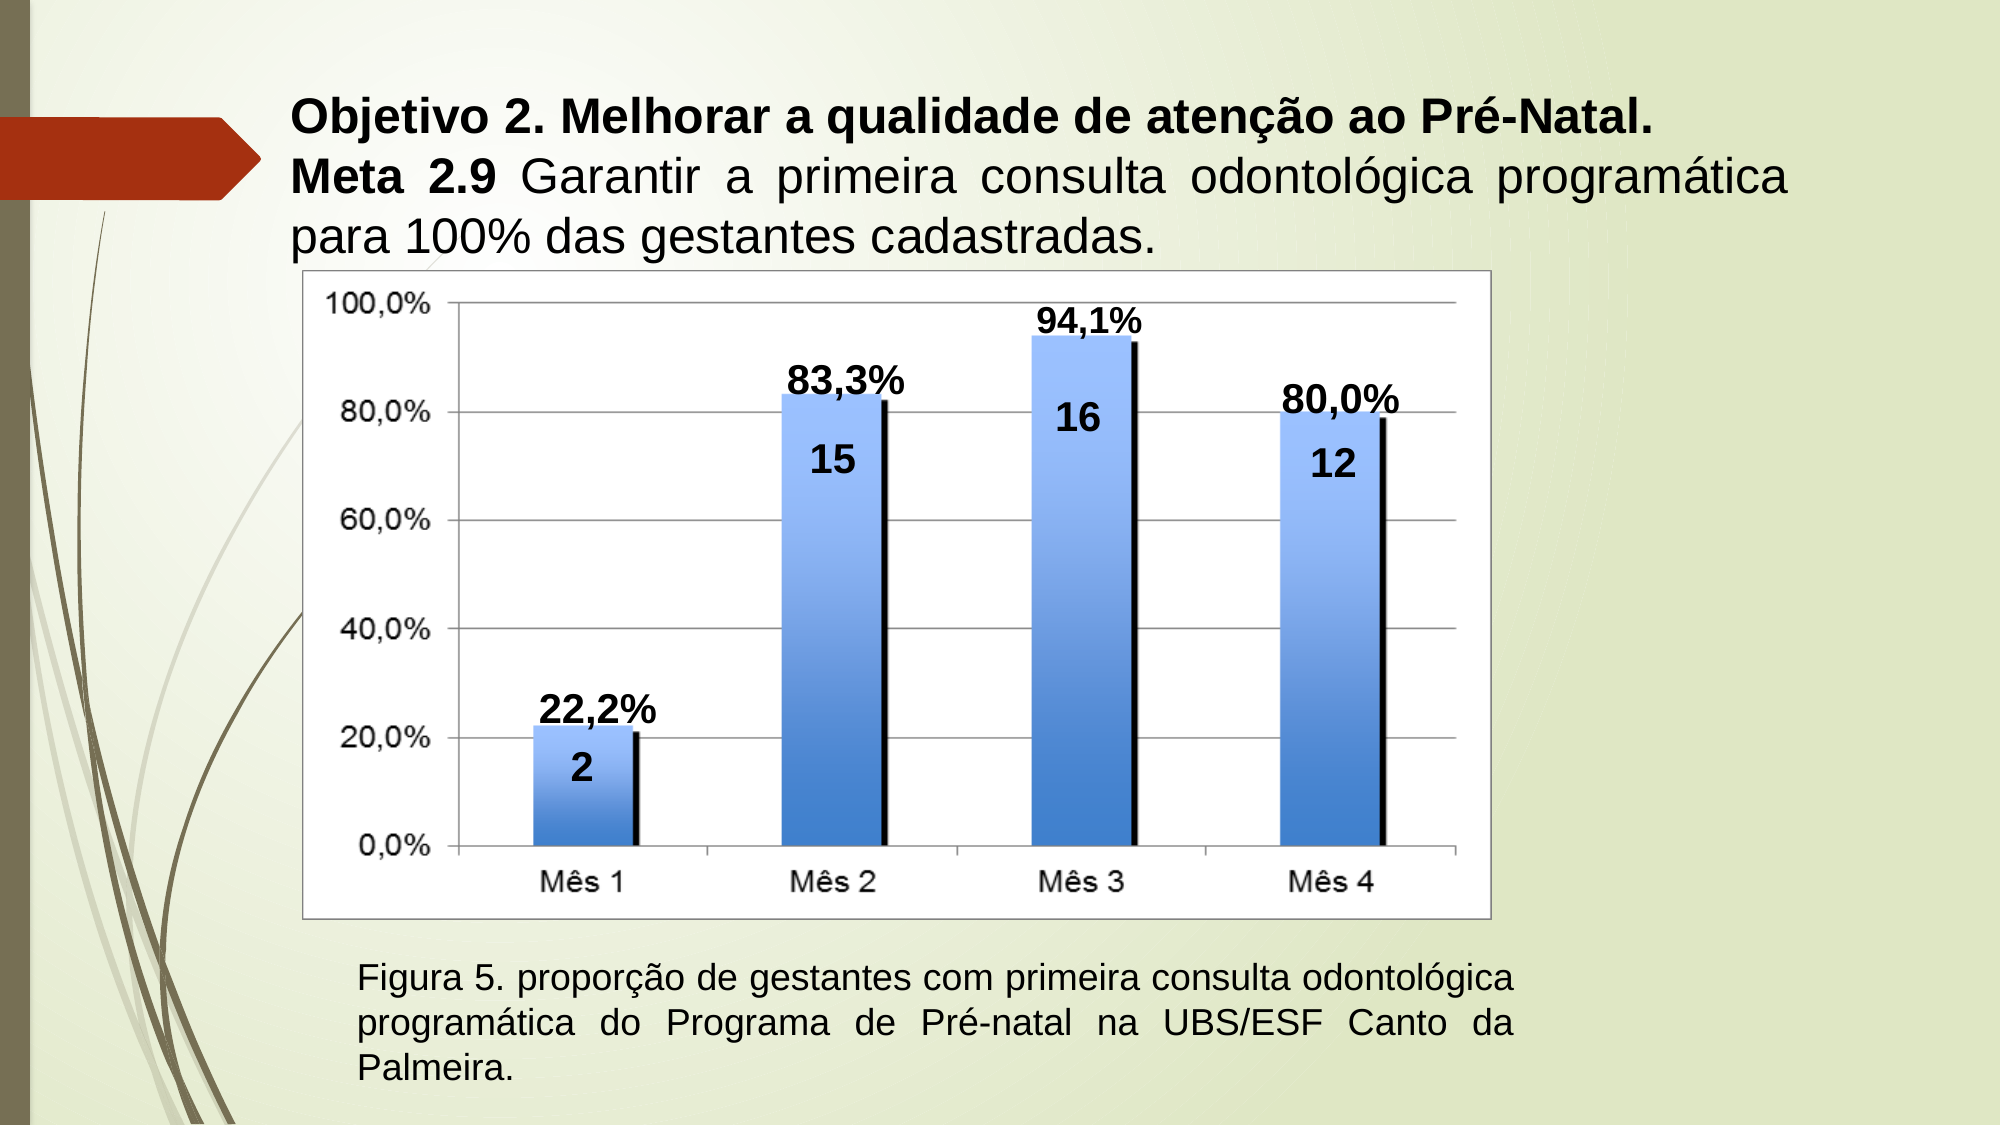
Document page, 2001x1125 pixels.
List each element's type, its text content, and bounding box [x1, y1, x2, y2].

picture [302, 270, 1492, 921]
text_box Figura 5. proporção de gestantes com primeira consulta odontológica programática do Programa de Pré-natal na UBS/ESF Canto da Palmeira. [342, 945, 1529, 1095]
text_box Objetivo 2. Melhorar a qualidade de atenção ao Pré-Natal. Meta 2.9 Garantir a primeira consulta odontológica programática para 100% das gestantes cadastradas. [275, 76, 1805, 272]
